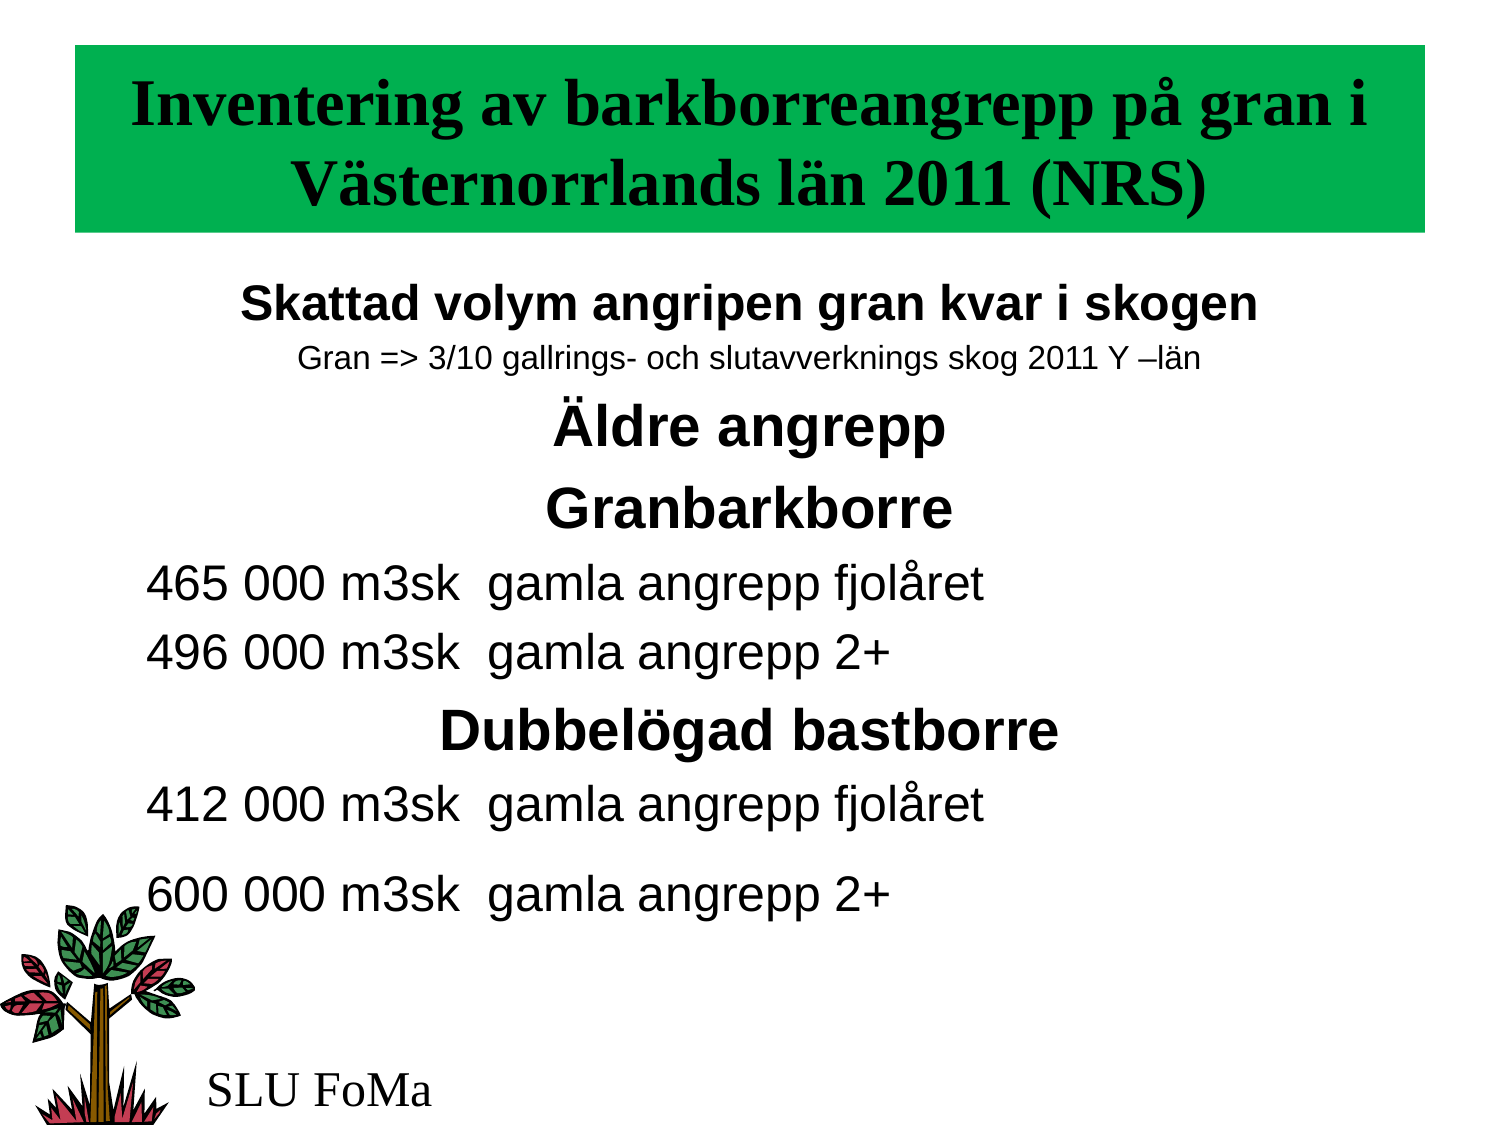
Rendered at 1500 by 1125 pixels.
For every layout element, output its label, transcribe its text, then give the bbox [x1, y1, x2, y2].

list Skattad volym angripen gran kvar i skogen Gran => 3/10 gallrings- och slutavverknings skog 2011 Y –län Äldre angrepp Granbarkborre 465 000 m3sk gamla angrepp fjolåret 496 000 m3sk gamla angrepp 2+ Dubbelögad bastborre 412 000 m3sk gamla angrepp fjolåret 600 000 m3sk gamla angrepp 2+ [74, 262, 1426, 1006]
text_box SLU FoMa [191, 1049, 448, 1124]
title Inventering av barkborreangrepp på gran i Västernorrlands län 2011 (NRS) [74, 44, 1426, 233]
